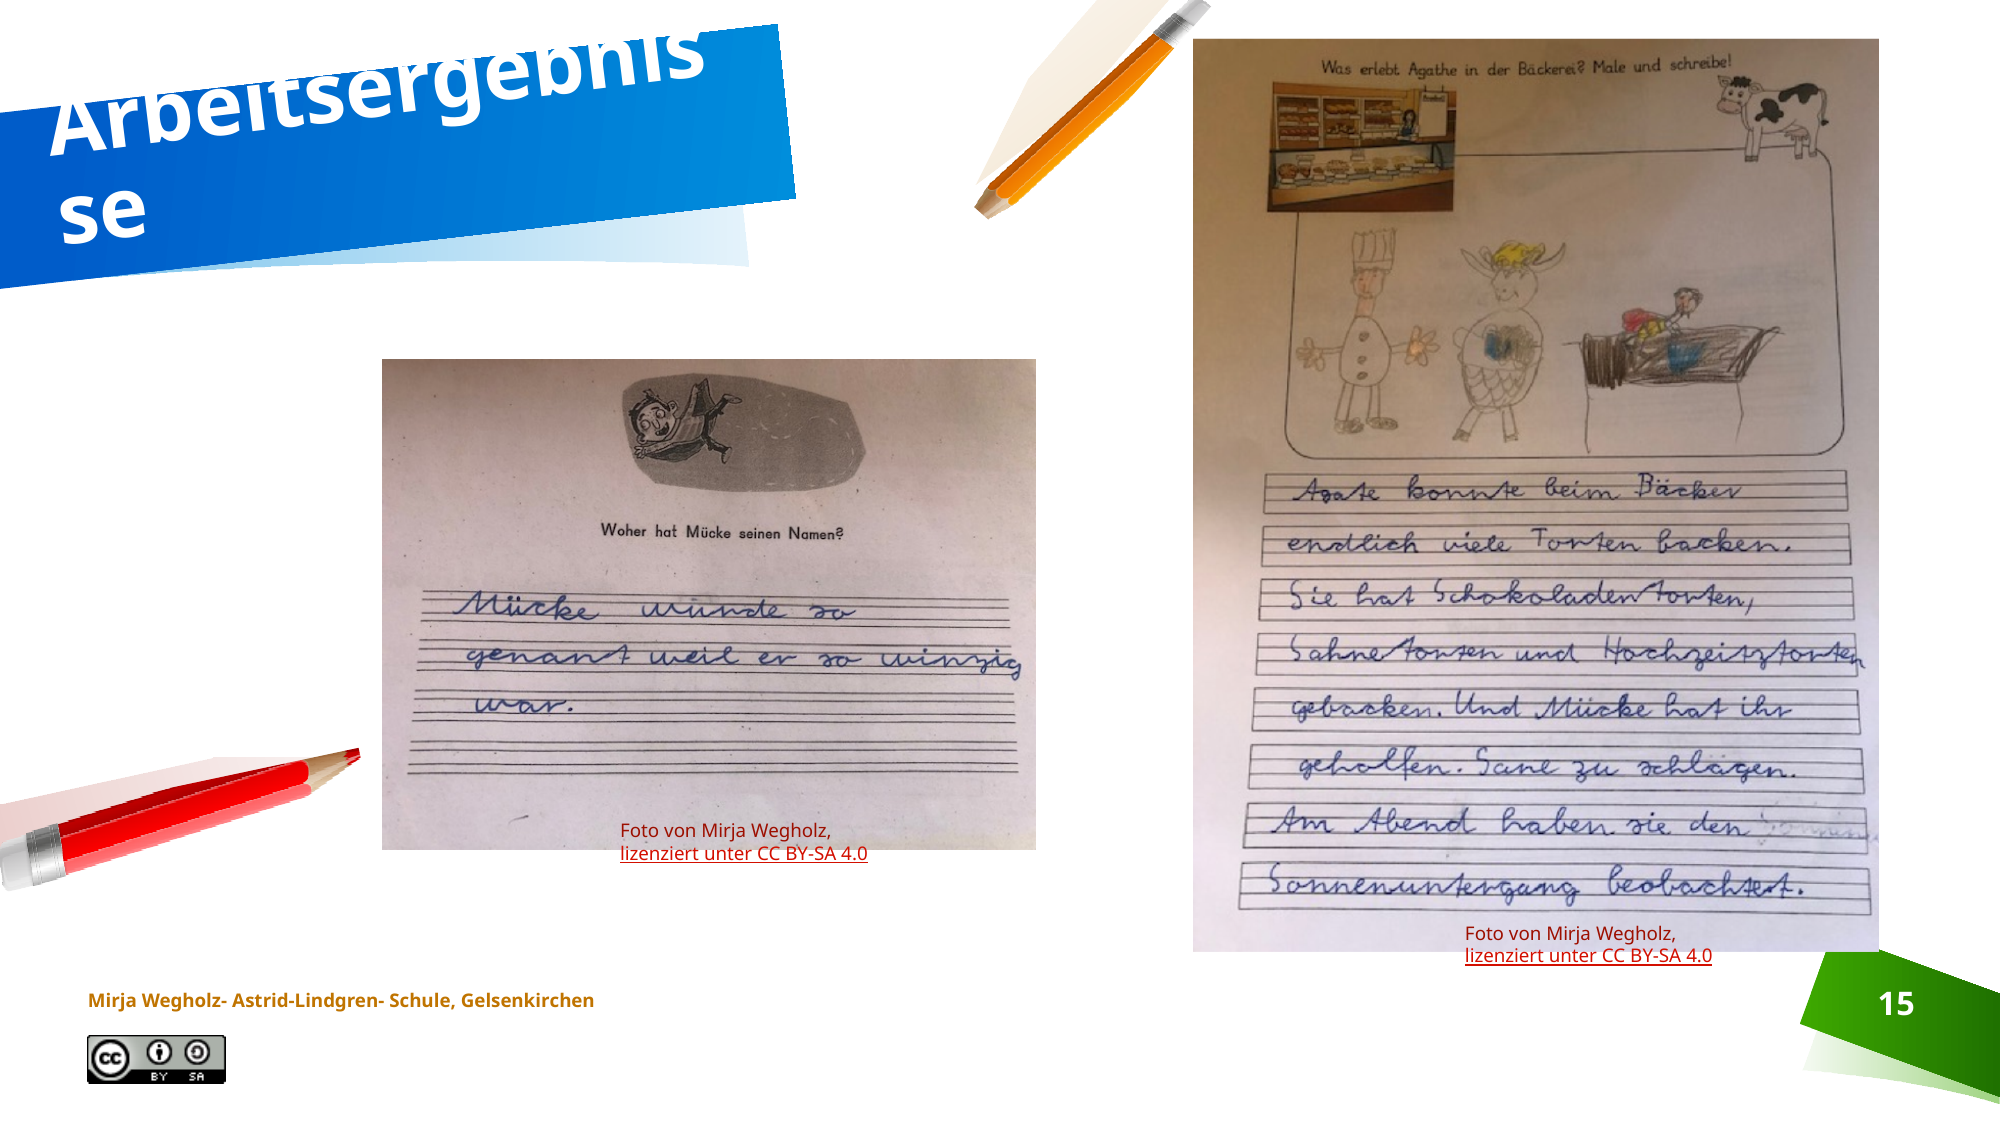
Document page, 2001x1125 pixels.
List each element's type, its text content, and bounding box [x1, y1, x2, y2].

picture [87, 1035, 226, 1084]
title Arbeitsergebnisse [23, 0, 765, 273]
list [382, 359, 1036, 850]
picture [0, 747, 373, 894]
slide_number 15 [1831, 975, 1962, 1036]
picture [1193, 838, 1879, 951]
text_box Mirja Wegholz- Astrid-Lindgren- Schule, Gelsenkirchen [87, 946, 612, 1057]
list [1078, 152, 1993, 838]
picture [956, 0, 1217, 237]
text_box Foto von Mirja Wegholz, lizenziert unter CC BY-SA 4.0 [605, 811, 1044, 875]
picture [1193, 40, 1879, 152]
text_box Foto von Mirja Wegholz, lizenziert unter CC BY-SA 4.0 [1450, 914, 1897, 977]
